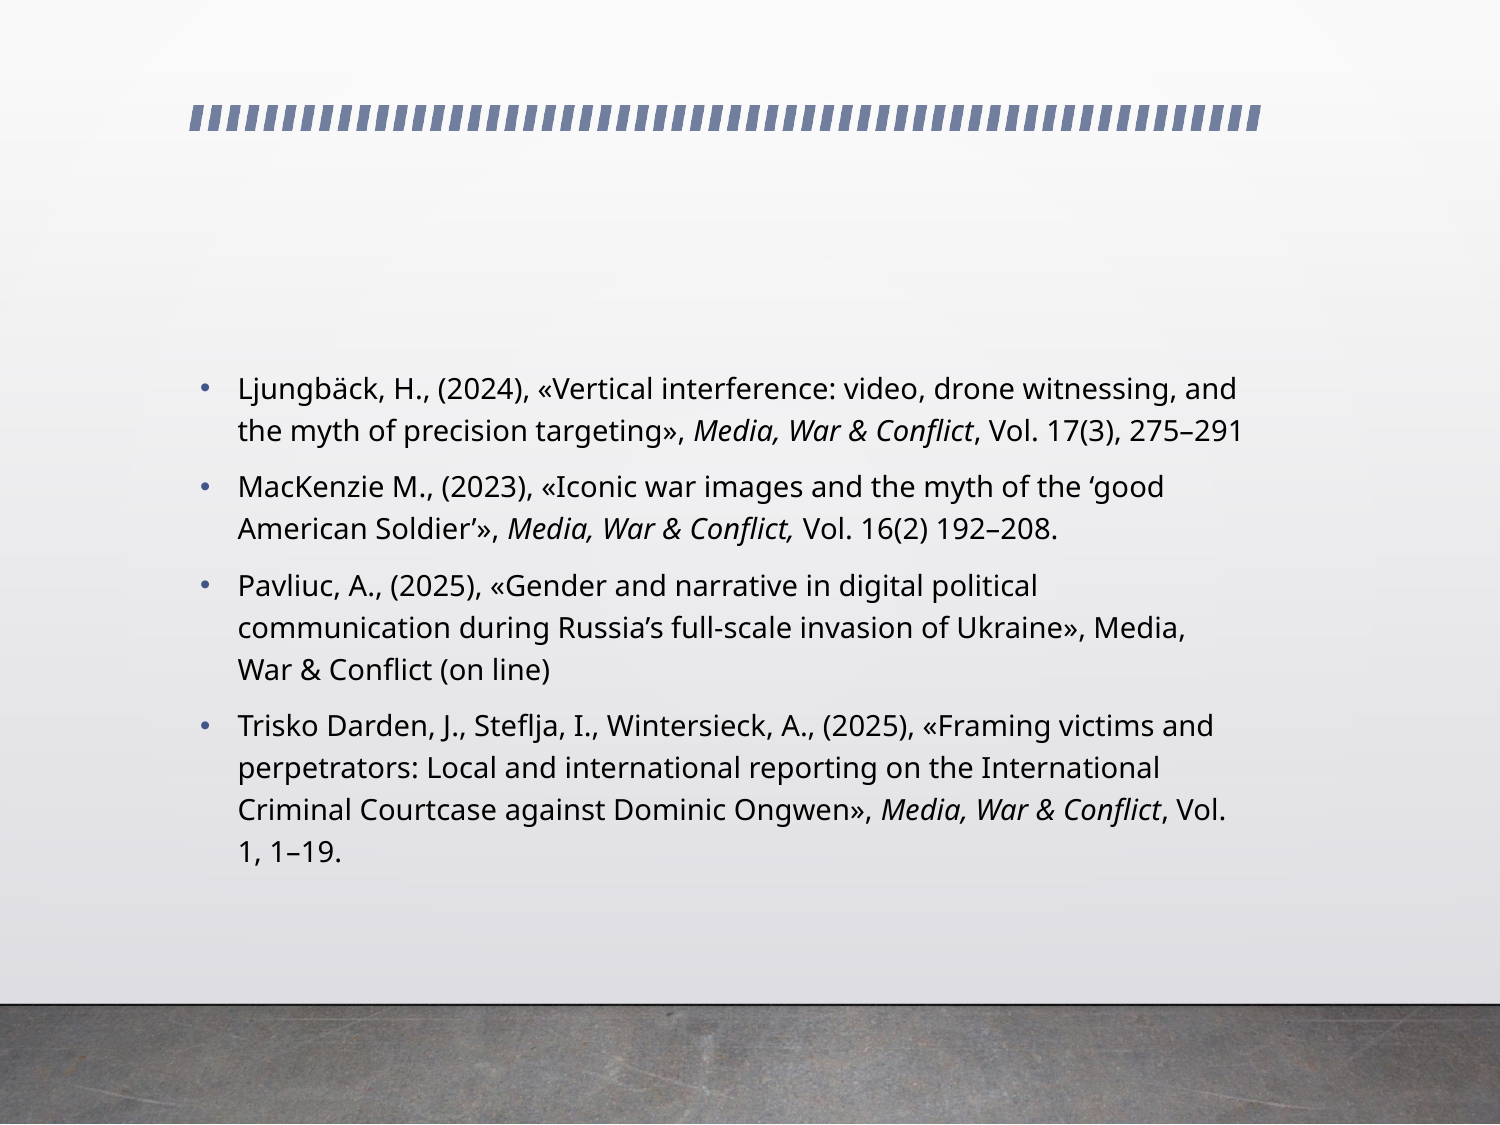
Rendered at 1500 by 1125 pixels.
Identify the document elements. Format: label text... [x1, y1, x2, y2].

picture [0, 1004, 1500, 1124]
list Ljungbäck, H., (2024), «Vertical interference: video, drone witnessing, and the myth of precision targeting», Media, War & Conflict, Vol. 17(3), 275–291 MacKenzie M., (2023), «Iconic war images and the myth of the ‘good American Soldier’», Media, War & Conflict, Vol. 16(2) 192–208. Pavliuc, A., (2025), «Gender and narrative in digital political communication during Russia’s full-scale invasion of Ukraine», Media, War & Conflict (on line) Trisko Darden, J., Steflja, I., Wintersieck, A., (2025), «Framing victims and perpetrators: Local and international reporting on the International Criminal Courtcase against Dominic Ongwen», Media, War & Conflict, Vol. 1, 1–19. [185, 355, 1264, 895]
